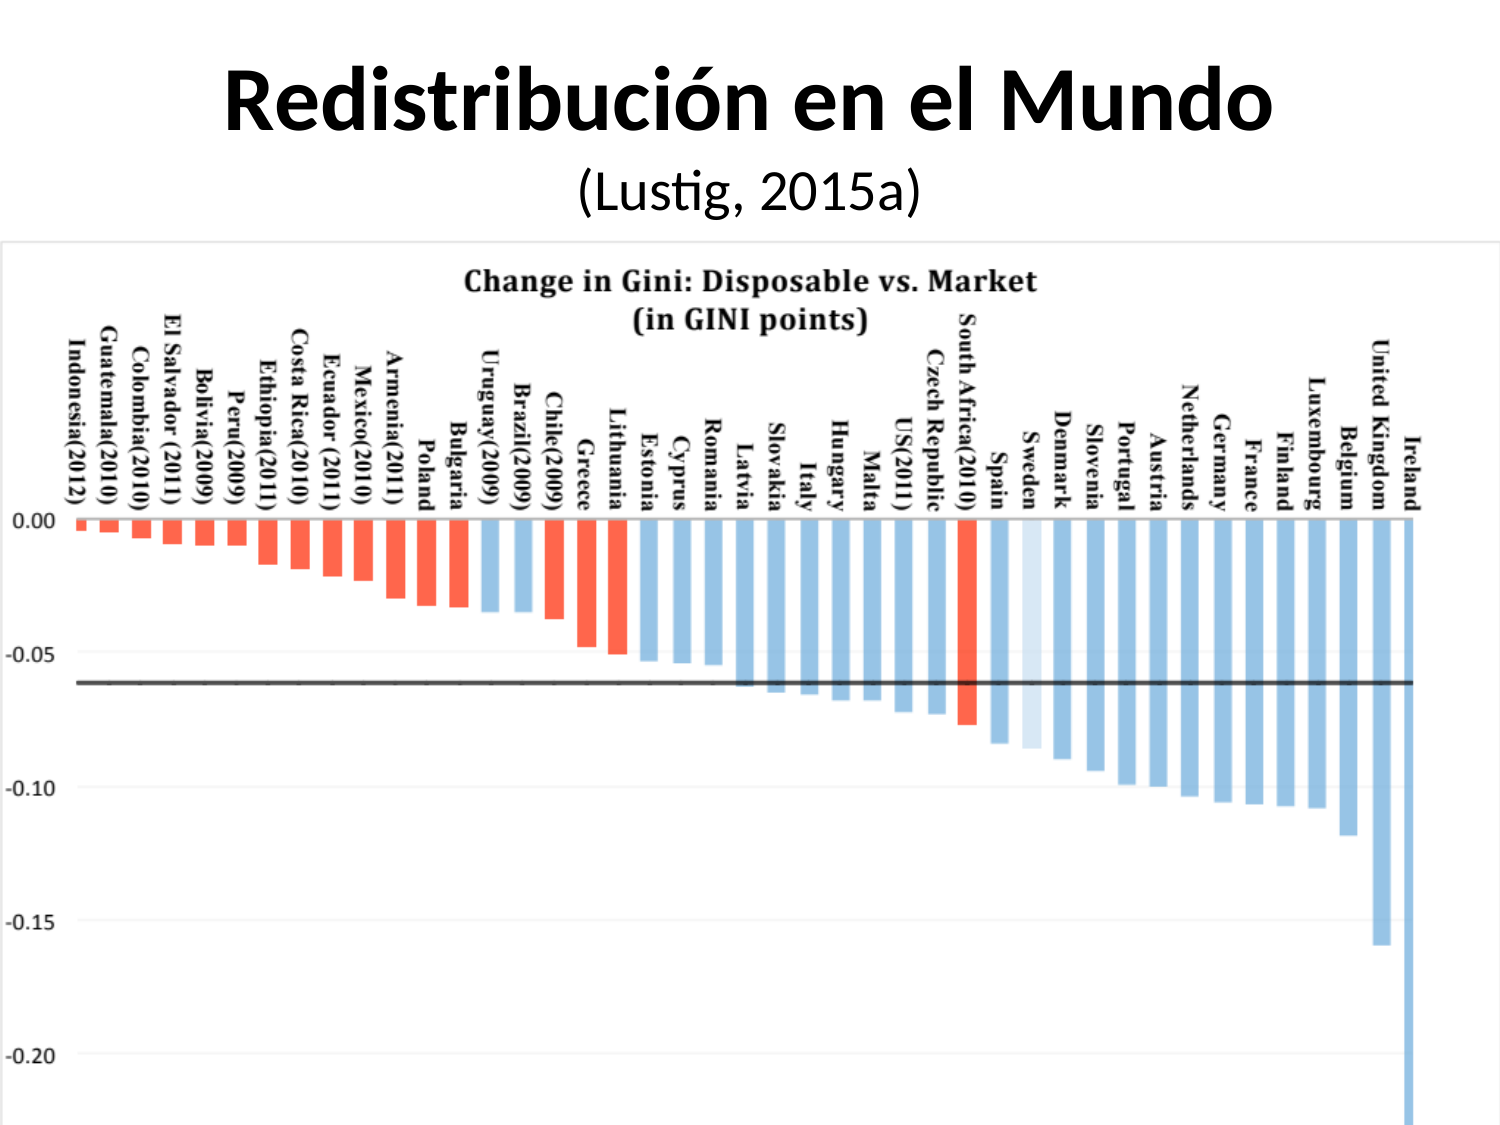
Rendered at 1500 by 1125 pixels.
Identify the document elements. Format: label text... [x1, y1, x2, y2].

title Redistribución en el Mundo [75, 0, 1425, 188]
text_box (Lustig, 2015a) [517, 144, 983, 230]
picture [0, 239, 1500, 1125]
